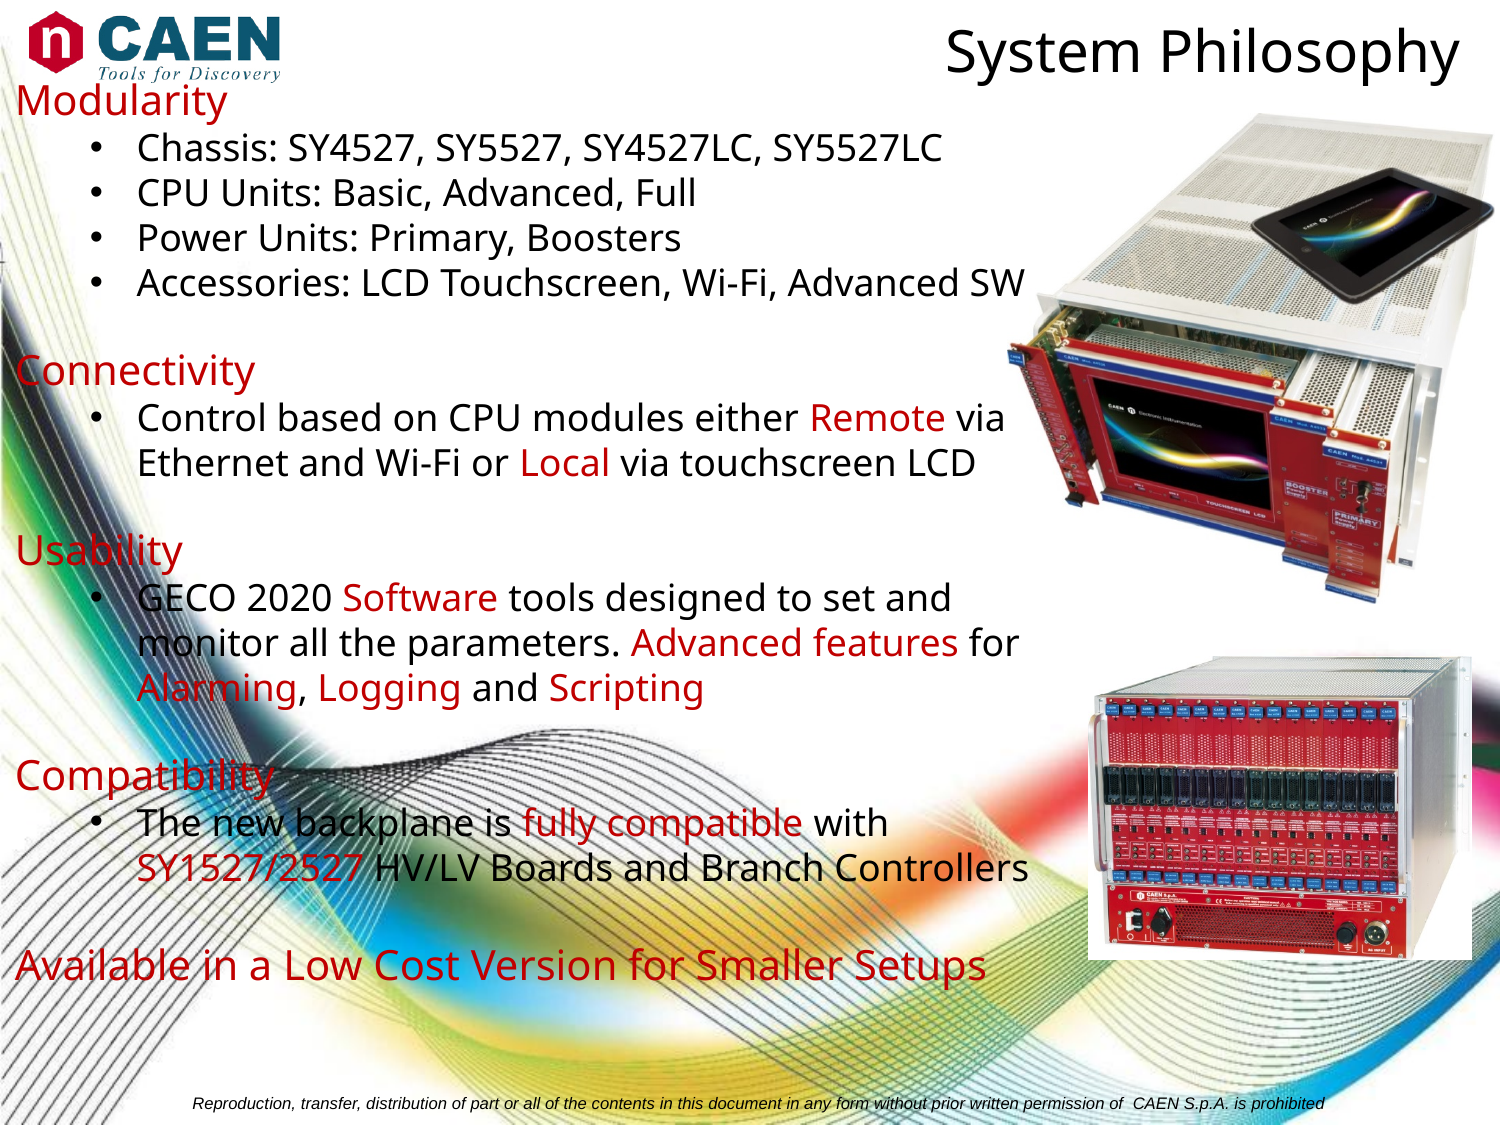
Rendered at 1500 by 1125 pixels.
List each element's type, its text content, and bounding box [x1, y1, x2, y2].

text_box System Philosophy [24, 12, 1475, 100]
text_box Modularity Chassis: SY4527, SY5527, SY4527LC, SY5527LC CPU Units: Basic, Advanced, Full Power Units: Primary, Boosters Accessories: LCD Touchscreen, Wi-Fi, Advanced SW Connectivity Control based on CPU modules either Remote via Ethernet and Wi-Fi or Local via touchscreen LCD Usability GECO 2020 Software tools designed to set and monitor all the parameters. Advanced features for Alarming, Logging and Scripting Compatibility The new backplane is fully compatible with SY1527/2527 HV/LV Boards and Branch Controllers Available in a Low Cost Version for Smaller Setups [0, 66, 1089, 1086]
picture [0, 0, 1500, 1125]
footer Reproduction, transfer, distribution of part or all of the contents in this document in any form without prior written permission of CAEN S.p.A. is prohibited [88, 1085, 1436, 1118]
